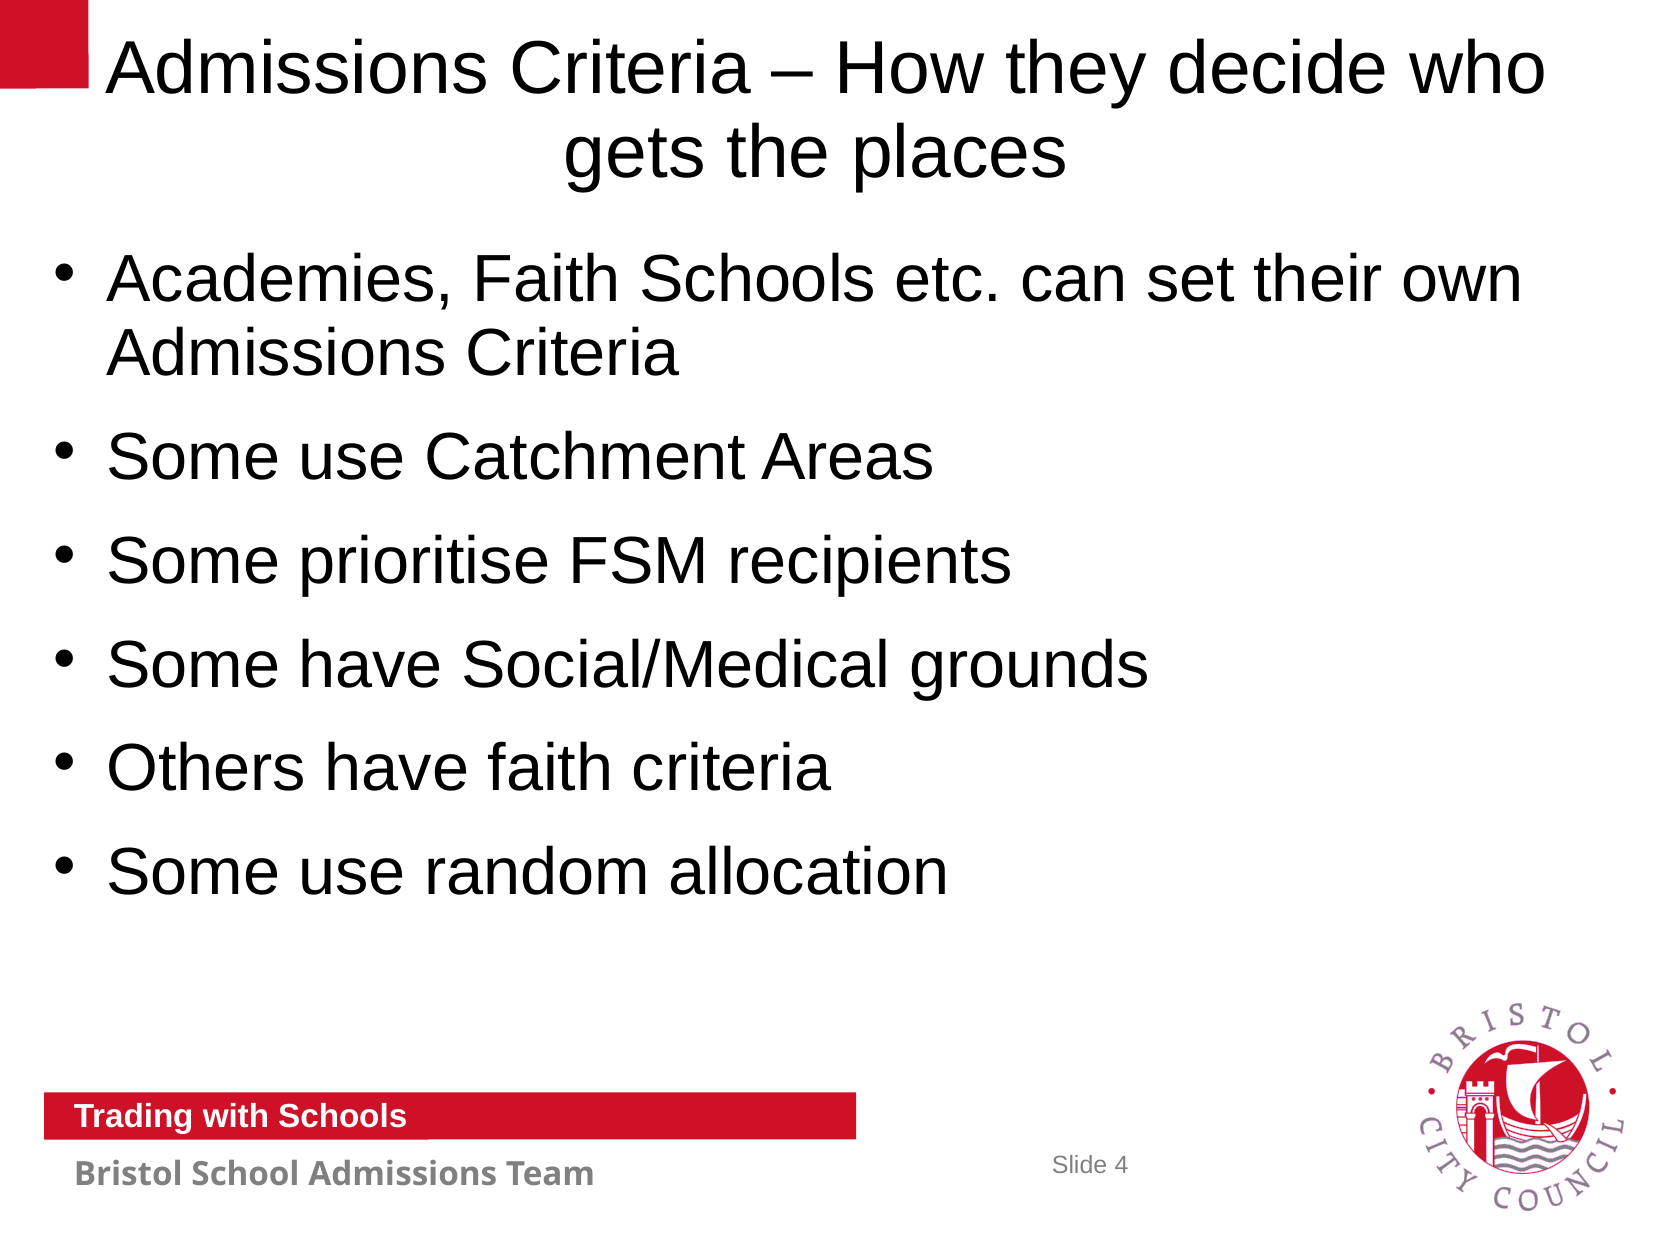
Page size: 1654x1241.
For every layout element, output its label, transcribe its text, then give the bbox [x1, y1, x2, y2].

picture [1420, 1003, 1624, 1211]
title Admissions Criteria – How they decide who gets the places [88, 44, 1565, 177]
list Academies, Faith Schools etc. can set their own Admissions Criteria Some use Catchment Areas Some prioritise FSM recipients Some have Social/Medical grounds Others have faith criteria Some use random allocation [35, 242, 1607, 1099]
